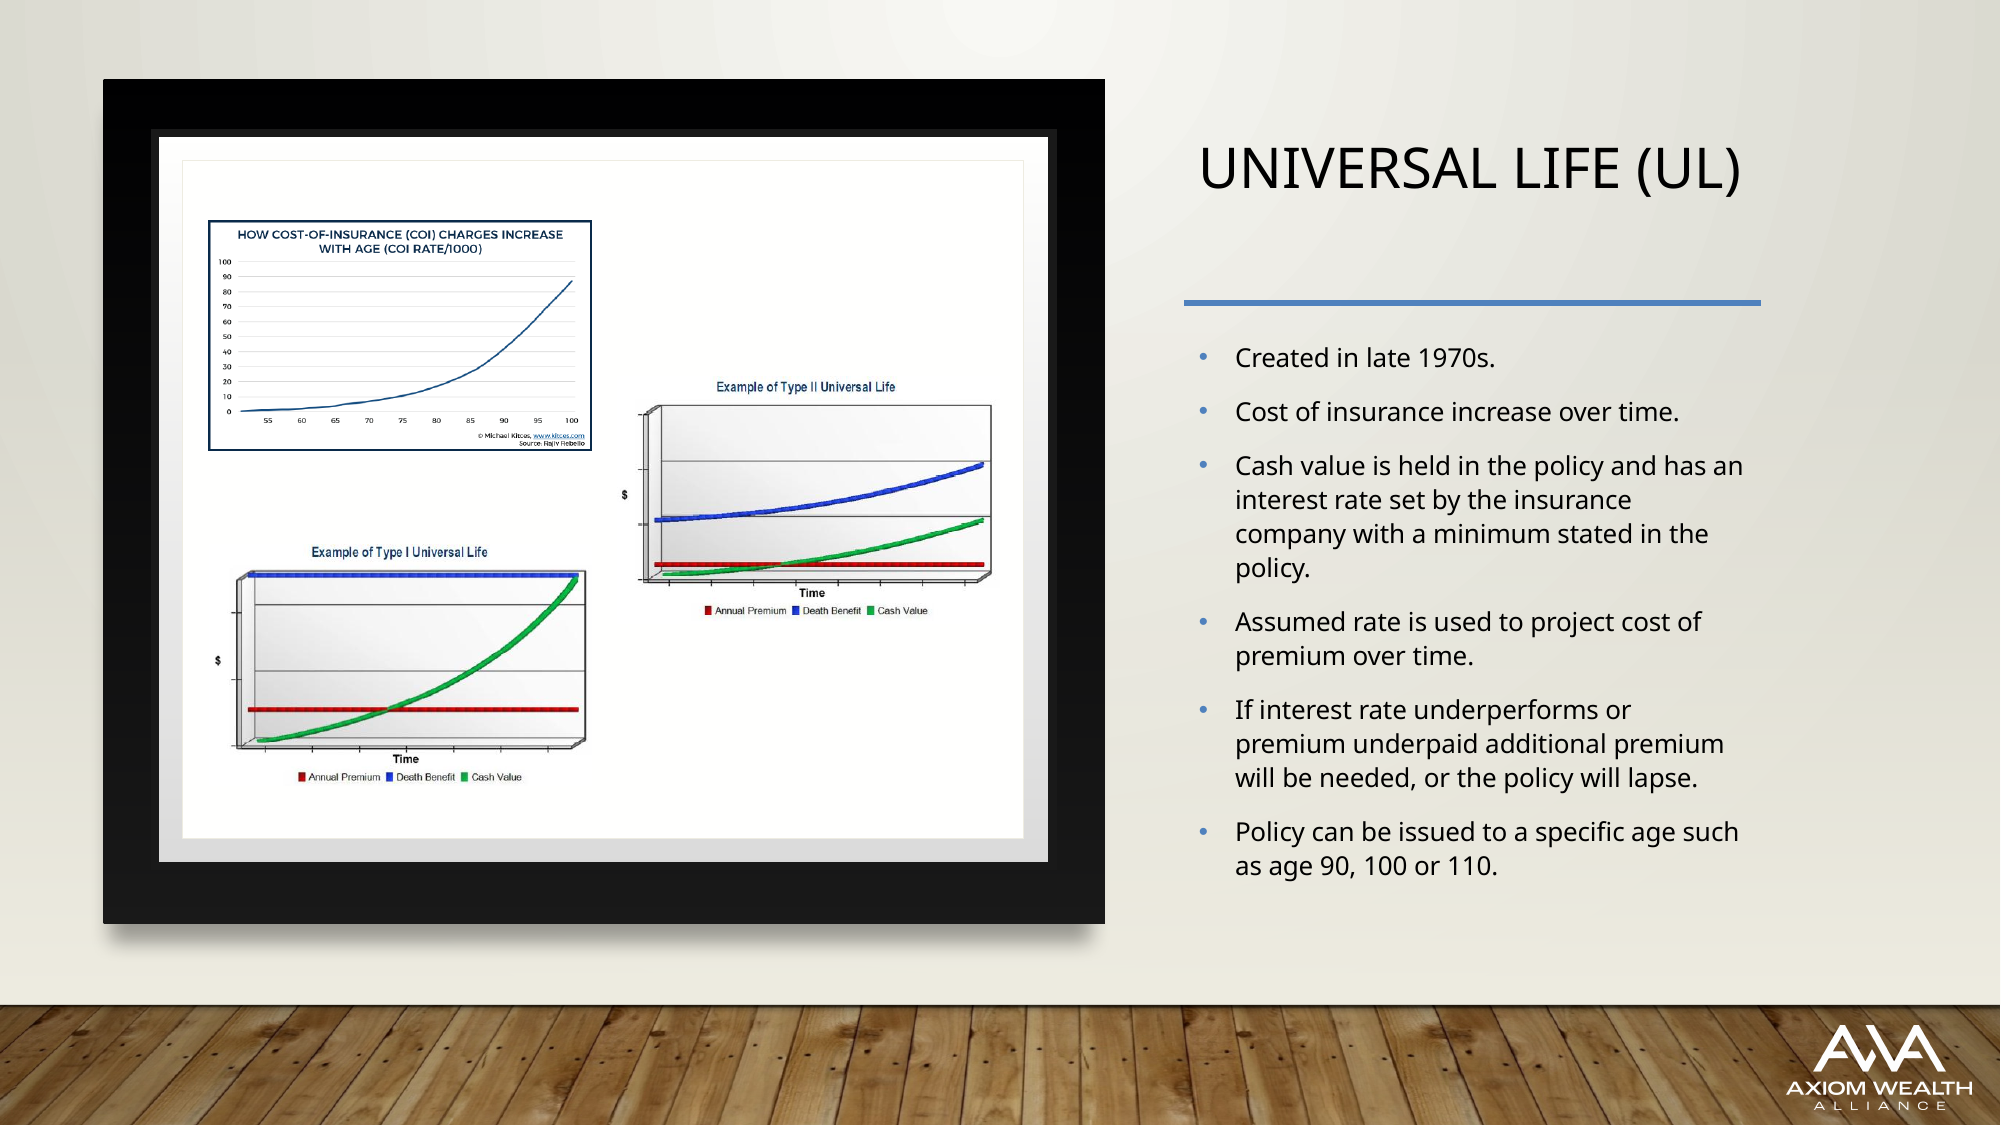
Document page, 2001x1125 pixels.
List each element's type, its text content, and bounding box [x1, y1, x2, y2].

list Created in late 1970s. Cost of insurance increase over time. Cash value is held in the policy and has an interest rate set by the insurance company with a minimum stated in the policy. Assumed rate is used to project cost of premium over time. If interest rate underperforms or premium underpaid additional premium will be needed, or the policy will lapse. Policy can be issued to a specific age such as age 90, 100 or 110. [1184, 330, 1762, 897]
text_box [0, 330, 2000, 1004]
picture [208, 544, 592, 786]
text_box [103, 78, 1106, 924]
title Universal Life (UL) [1184, 131, 1762, 302]
picture [208, 220, 592, 451]
picture [0, 1006, 2000, 1125]
picture [617, 376, 1001, 624]
text_box [0, 0, 2000, 330]
